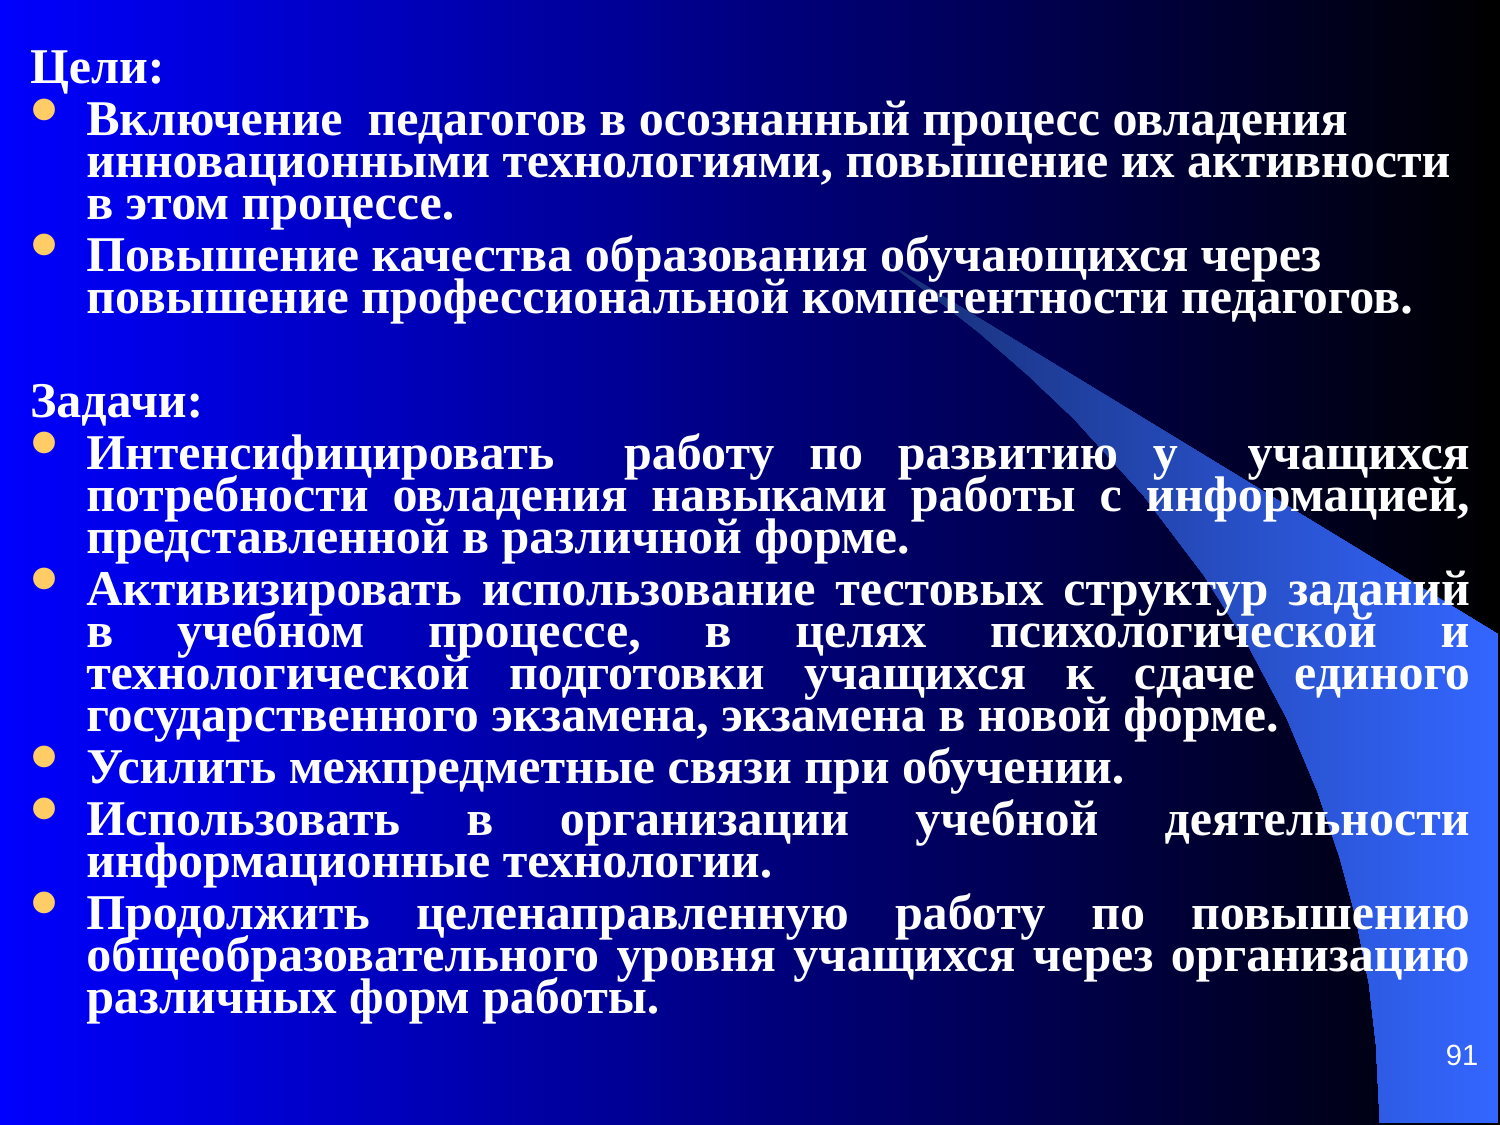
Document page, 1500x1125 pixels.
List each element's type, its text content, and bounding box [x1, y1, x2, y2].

list Цели: Включение педагогов в осознанный процесс овладения инновационными технологиями, повышение их активности в этом процессе. Повышение качества образования обучающихся через повышение профессиональной компетентности педагогов. Задачи: Интенсифицировать работу по развитию у учащихся потребности овладения навыками работы с информацией, представленной в различной форме. Активизировать использование тестовых структур заданий в учебном процессе, в целях психологической и технологической подготовки учащихся к сдаче единого государственного экзамена, экзамена в новой форме. Усилить межпредметные связи при обучении. Использовать в организации учебной деятельности информационные технологии. Продолжить целенаправленную работу по повышению общеобразовательного уровня учащихся через организацию различных форм работы. [0, 42, 1500, 1001]
slide_number 91 [1180, 1008, 1494, 1072]
